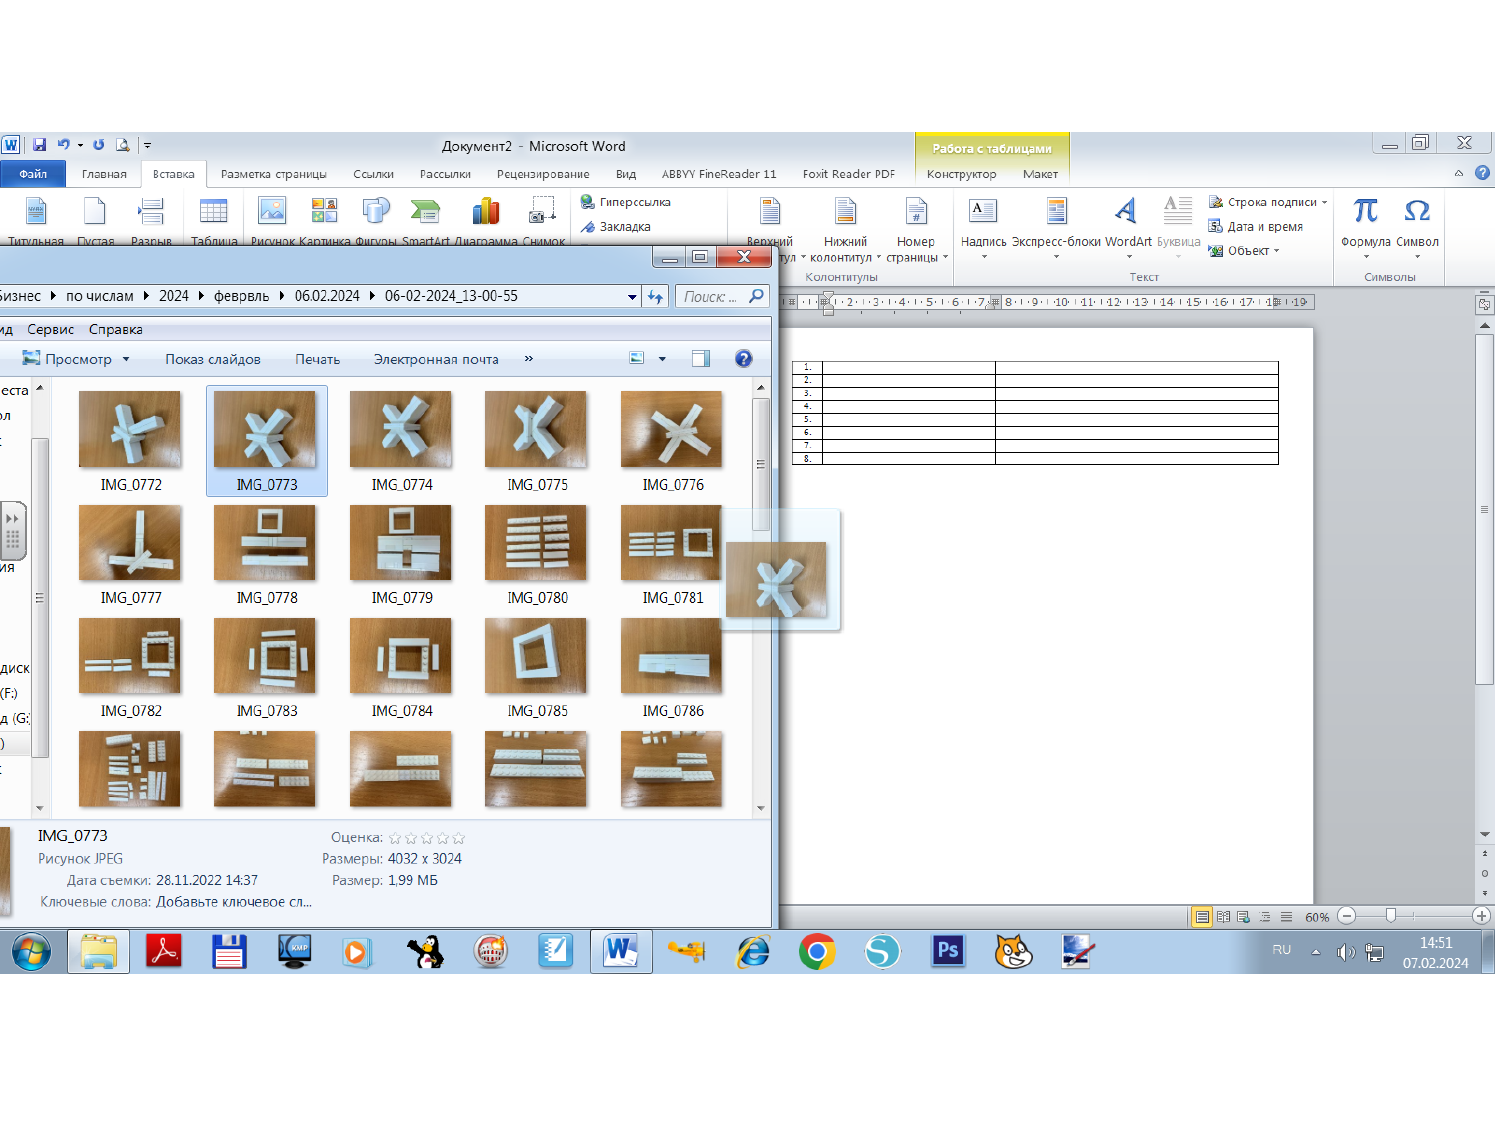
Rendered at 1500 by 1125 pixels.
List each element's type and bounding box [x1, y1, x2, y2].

picture [0, 132, 1500, 993]
